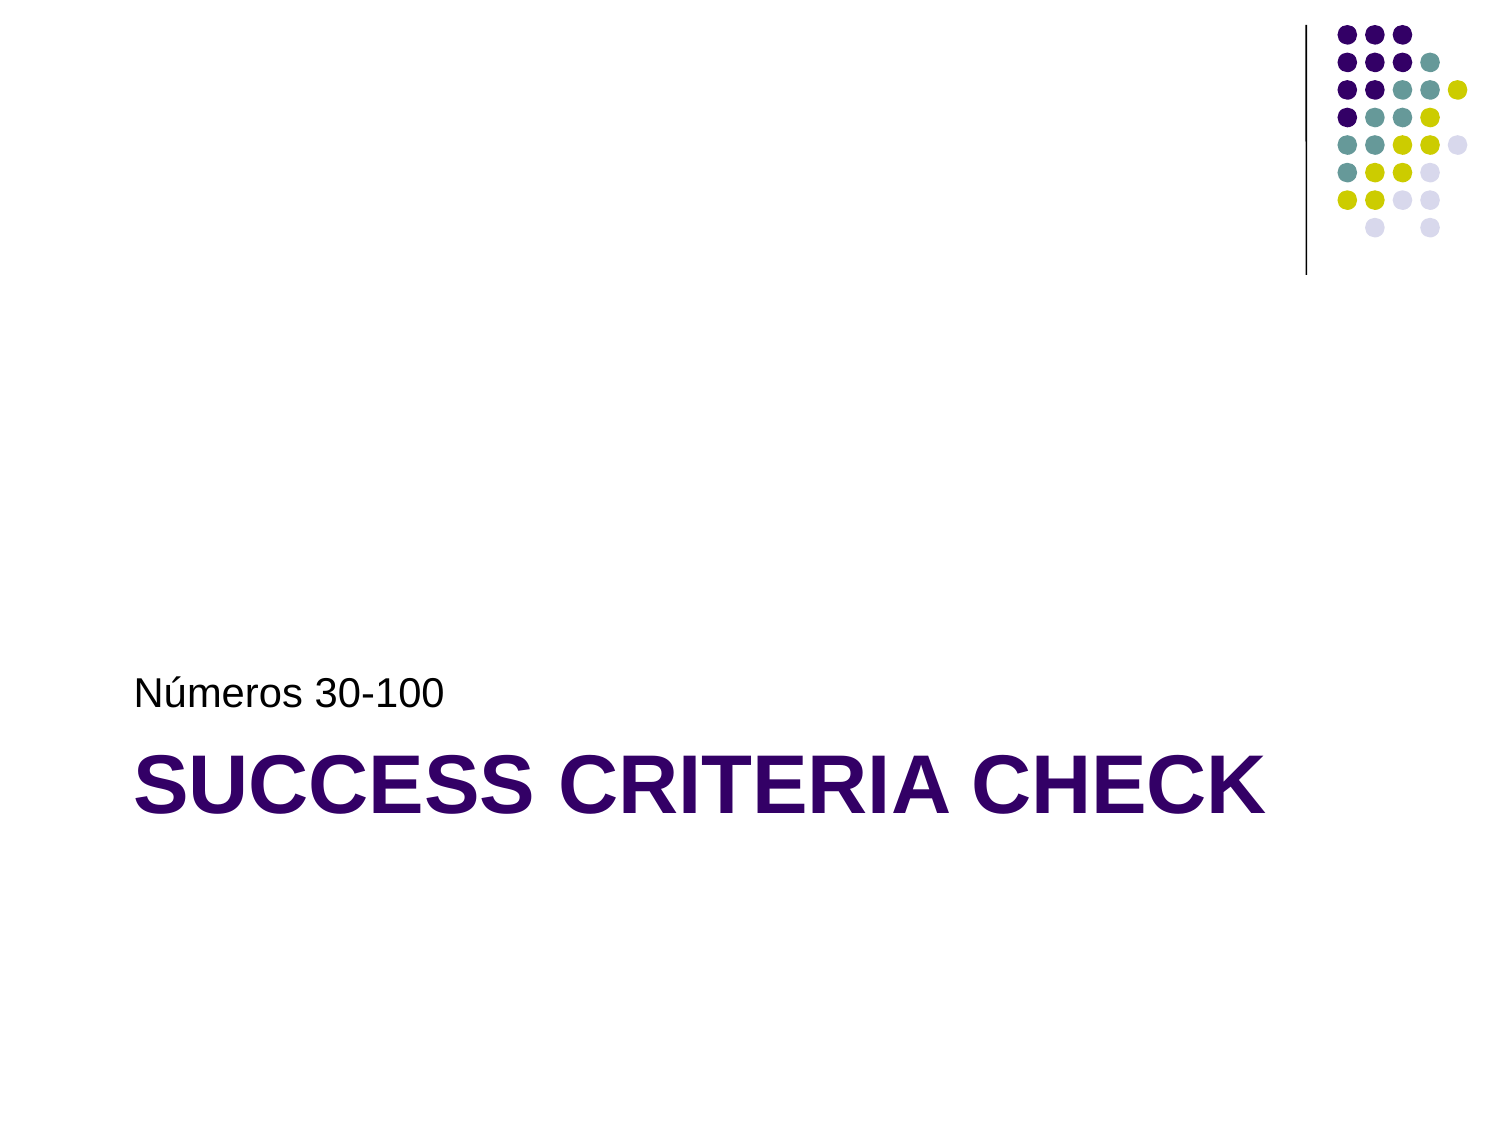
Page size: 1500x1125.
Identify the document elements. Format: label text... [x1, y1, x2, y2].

title Success criteria Check [118, 724, 1394, 947]
list Números 30-100 [118, 476, 1394, 724]
